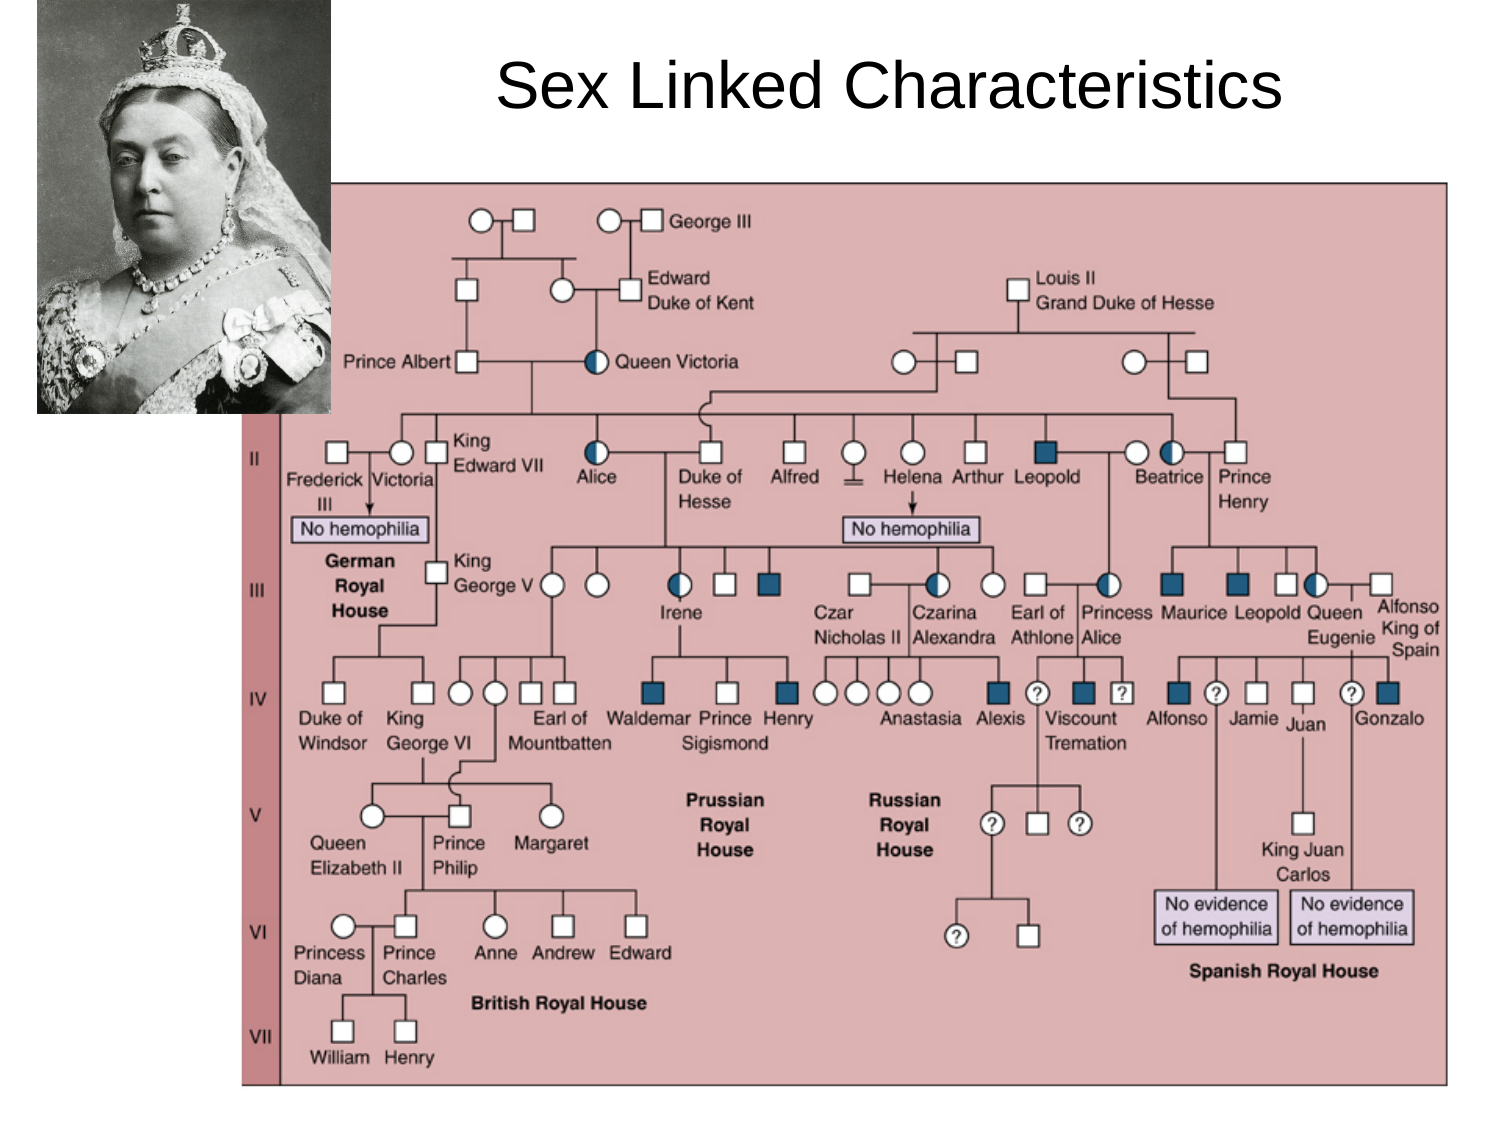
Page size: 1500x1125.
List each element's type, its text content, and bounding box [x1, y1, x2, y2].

picture [37, 0, 1451, 1091]
text_box Sex Linked Characteristics [480, 34, 1500, 130]
